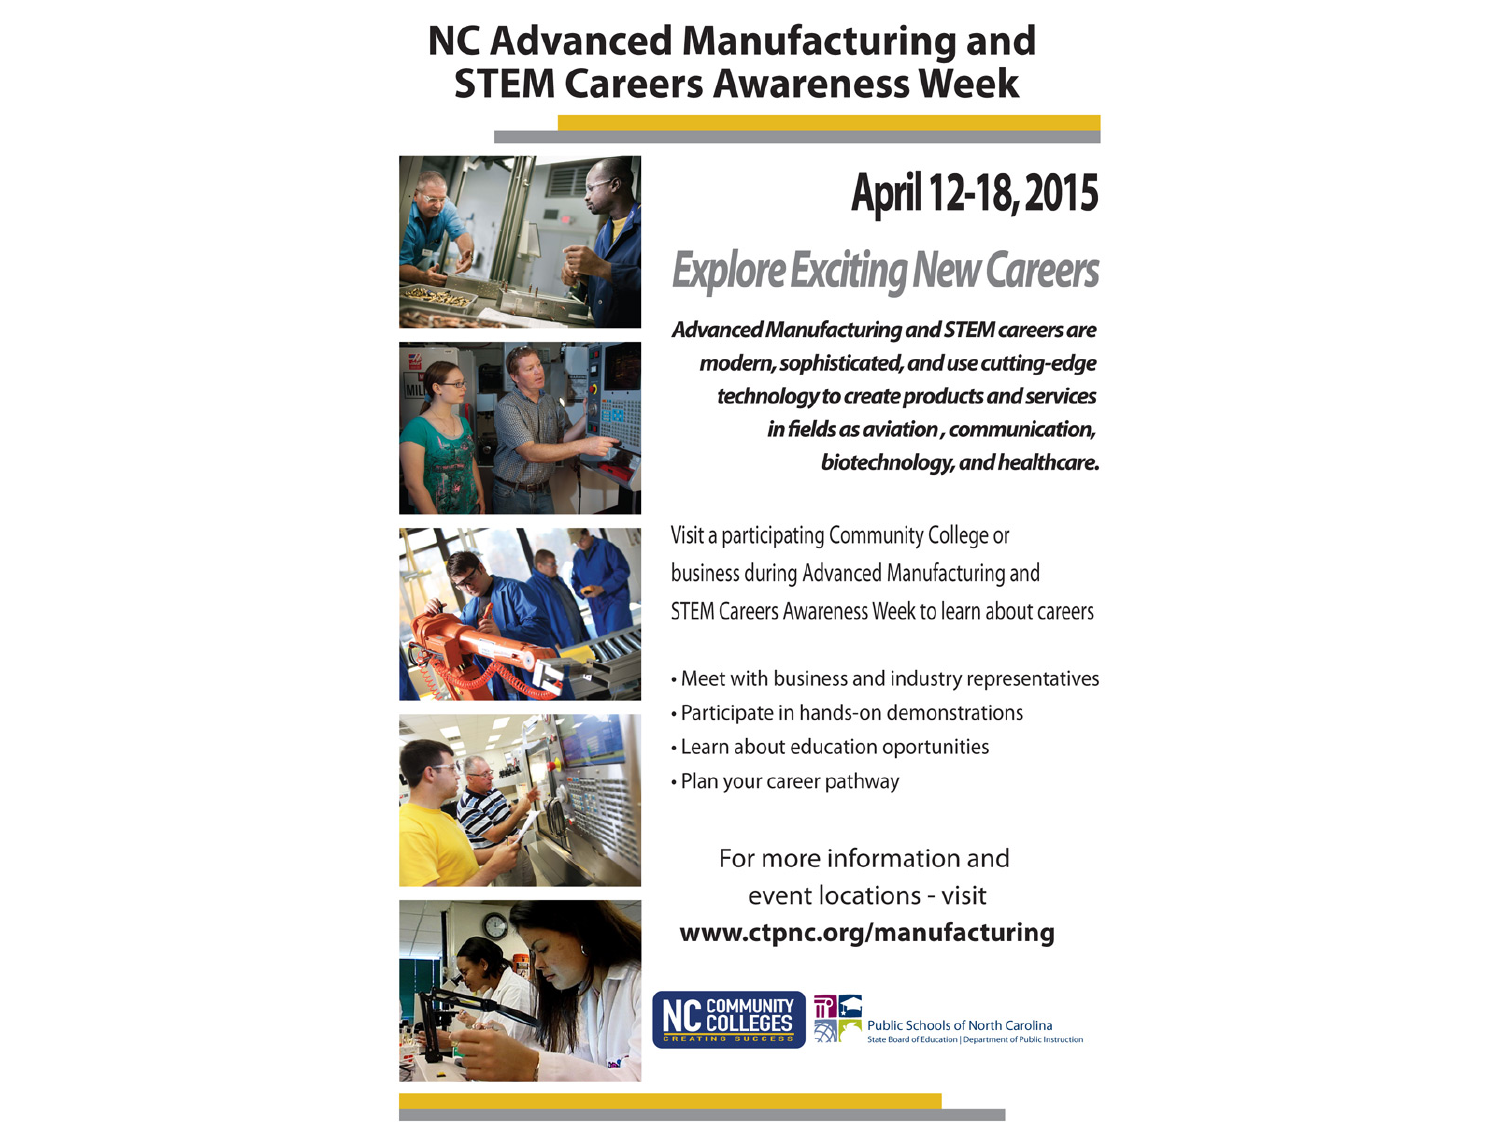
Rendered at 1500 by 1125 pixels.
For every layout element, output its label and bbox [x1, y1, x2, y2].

picture [393, 0, 1107, 1125]
